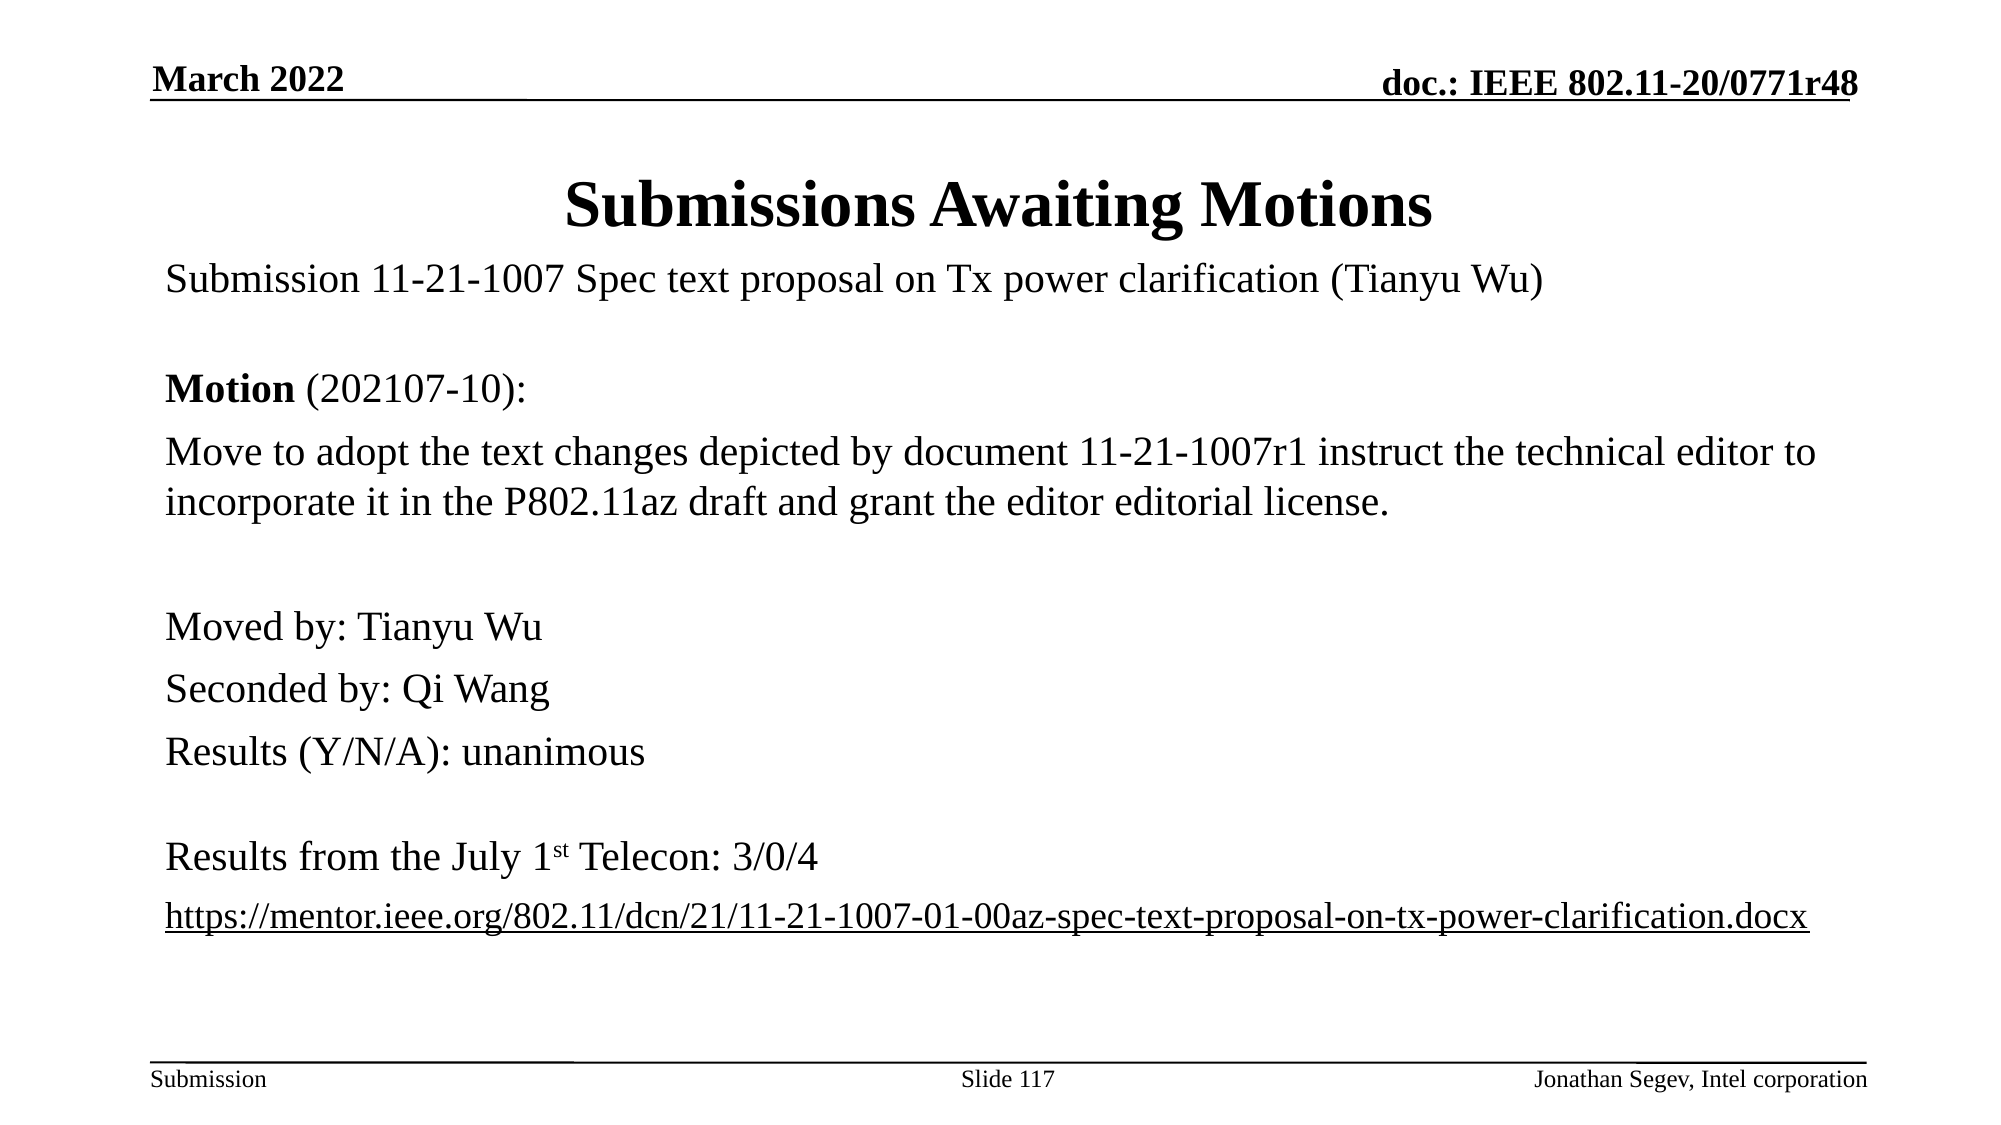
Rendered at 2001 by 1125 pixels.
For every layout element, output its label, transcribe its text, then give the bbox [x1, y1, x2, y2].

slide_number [152, 54, 563, 100]
slide_number Slide 117 [950, 1061, 1067, 1123]
list Submission 11-21-1007 Spec text proposal on Tx power clarification (Tianyu Wu) Motion (202107-10): Move to adopt the text changes depicted by document 11-21-1007r1 instruct the technical editor to incorporate it in the P802.11az draft and grant the editor editorial license. Moved by: Tianyu Wu Seconded by: Qi Wang Results (Y/N/A): unanimous Results from the July 1st Telecon: 3/0/4 https://mentor.ieee.org/802.11/dcn/21/11-21-1007-01-00az-spec-text-proposal-on-tx-power-clarification.docx [149, 243, 1850, 1000]
title Submissions Awaiting Motions [149, 112, 1850, 243]
footer Jonathan Segev, Intel corporation [1171, 1061, 1869, 1093]
